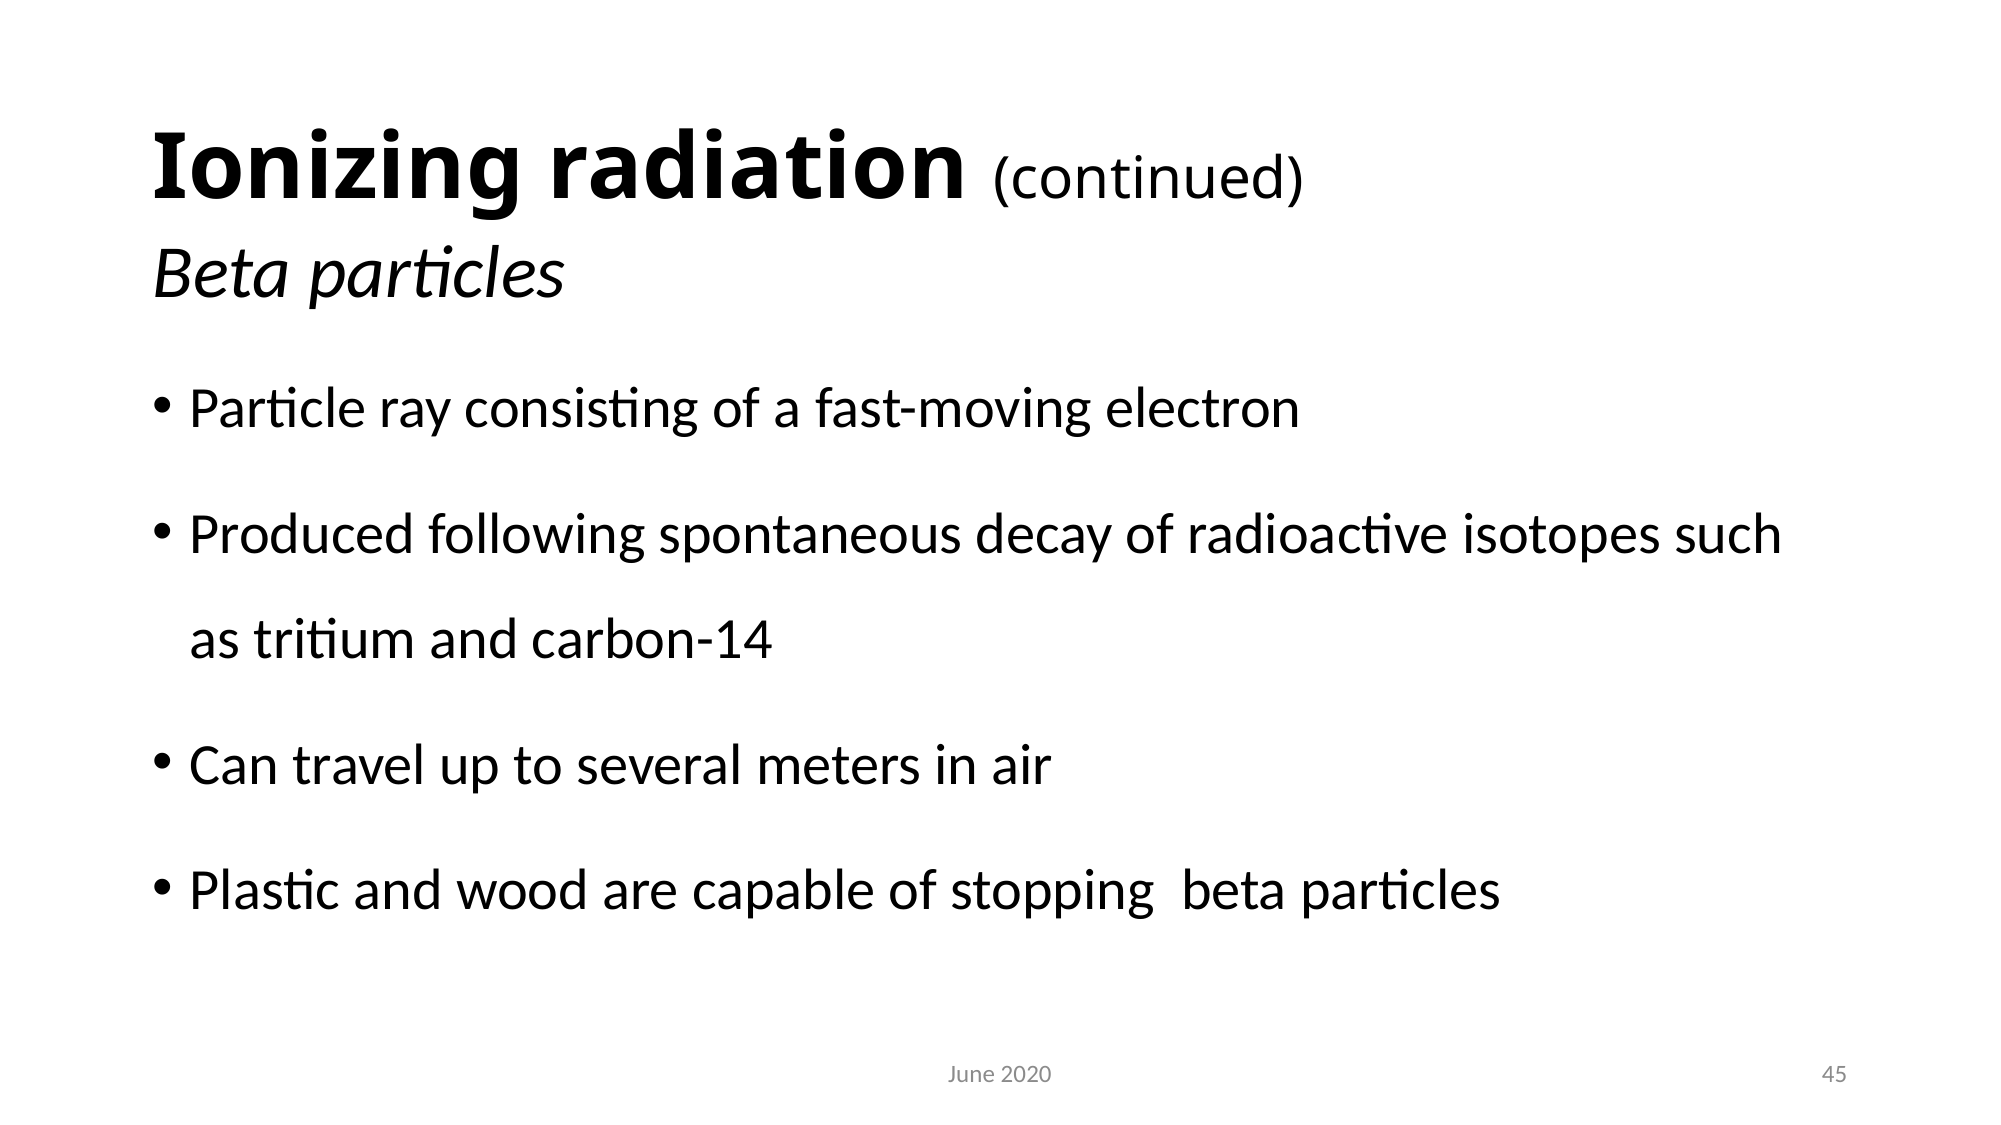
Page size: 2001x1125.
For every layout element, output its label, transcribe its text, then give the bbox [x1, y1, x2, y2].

list Beta particles Particle ray consisting of a fast-moving electron Produced following spontaneous decay of radioactive isotopes such as tritium and carbon-14 Can travel up to several meters in air Plastic and wood are capable of stopping beta particles [137, 224, 1863, 1014]
slide_number 45 [1412, 1042, 1863, 1103]
footer June 2020 [662, 1042, 1338, 1103]
title Ionizing radiation (continued) [137, 59, 1863, 224]
